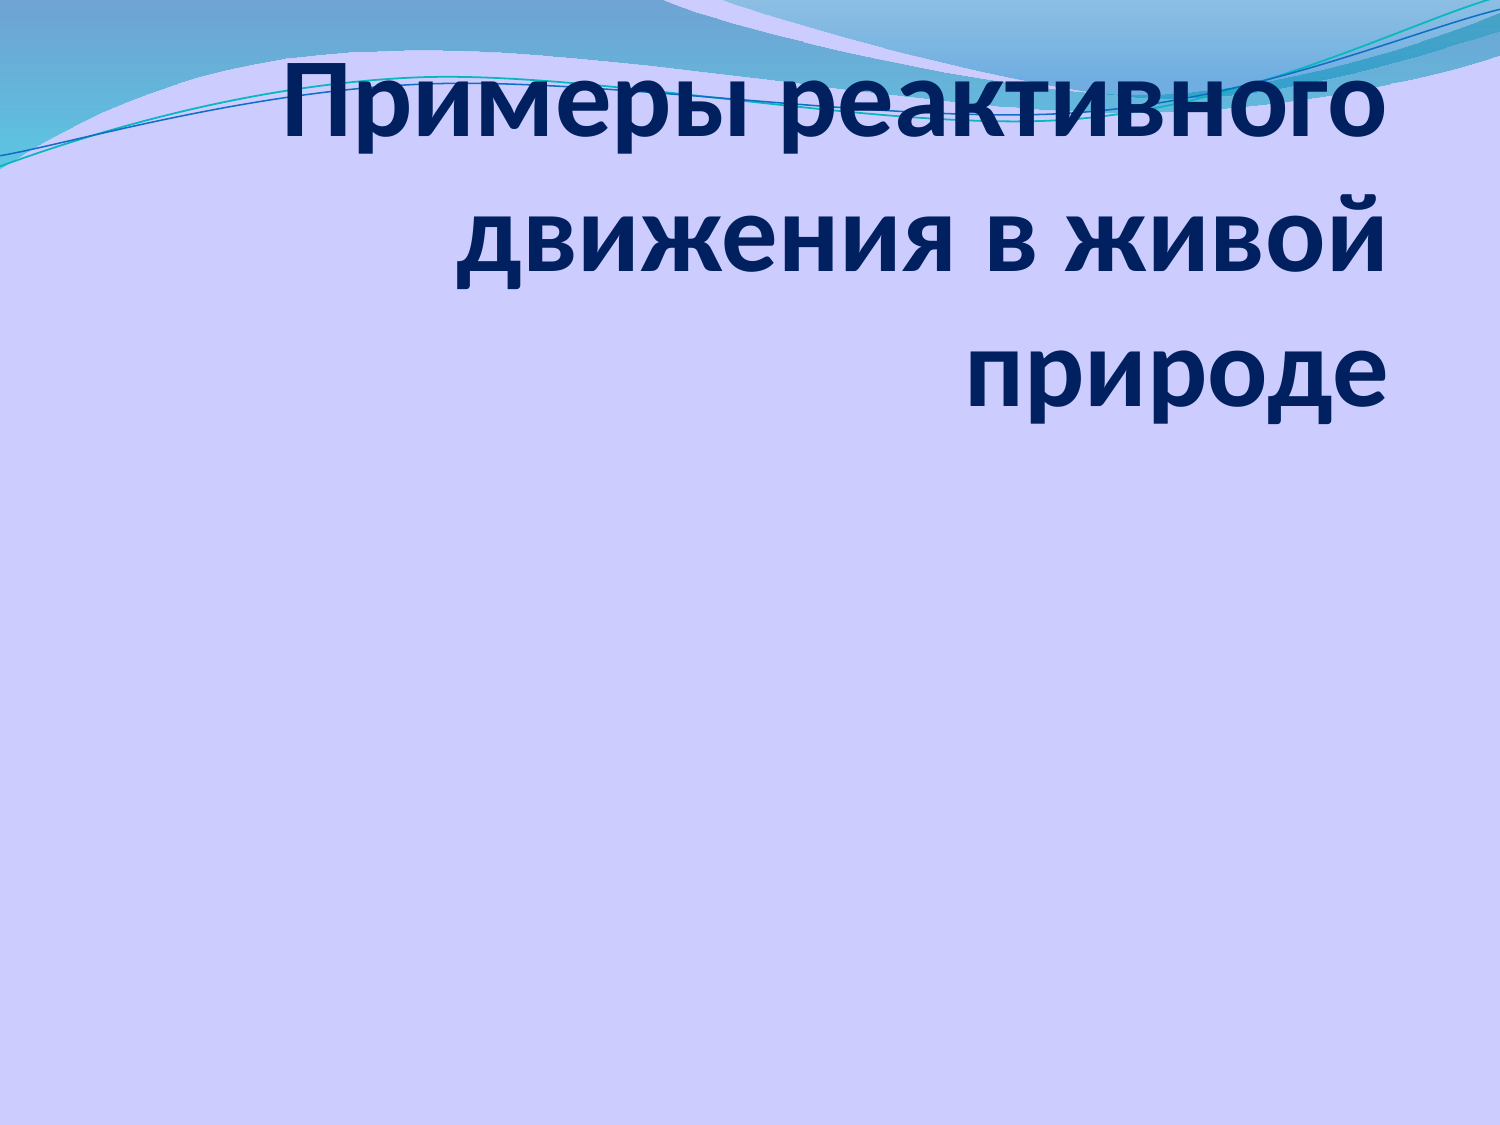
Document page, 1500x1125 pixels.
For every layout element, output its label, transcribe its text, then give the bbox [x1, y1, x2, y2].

title Примеры реактивного движения в живой природе [117, 292, 1393, 429]
